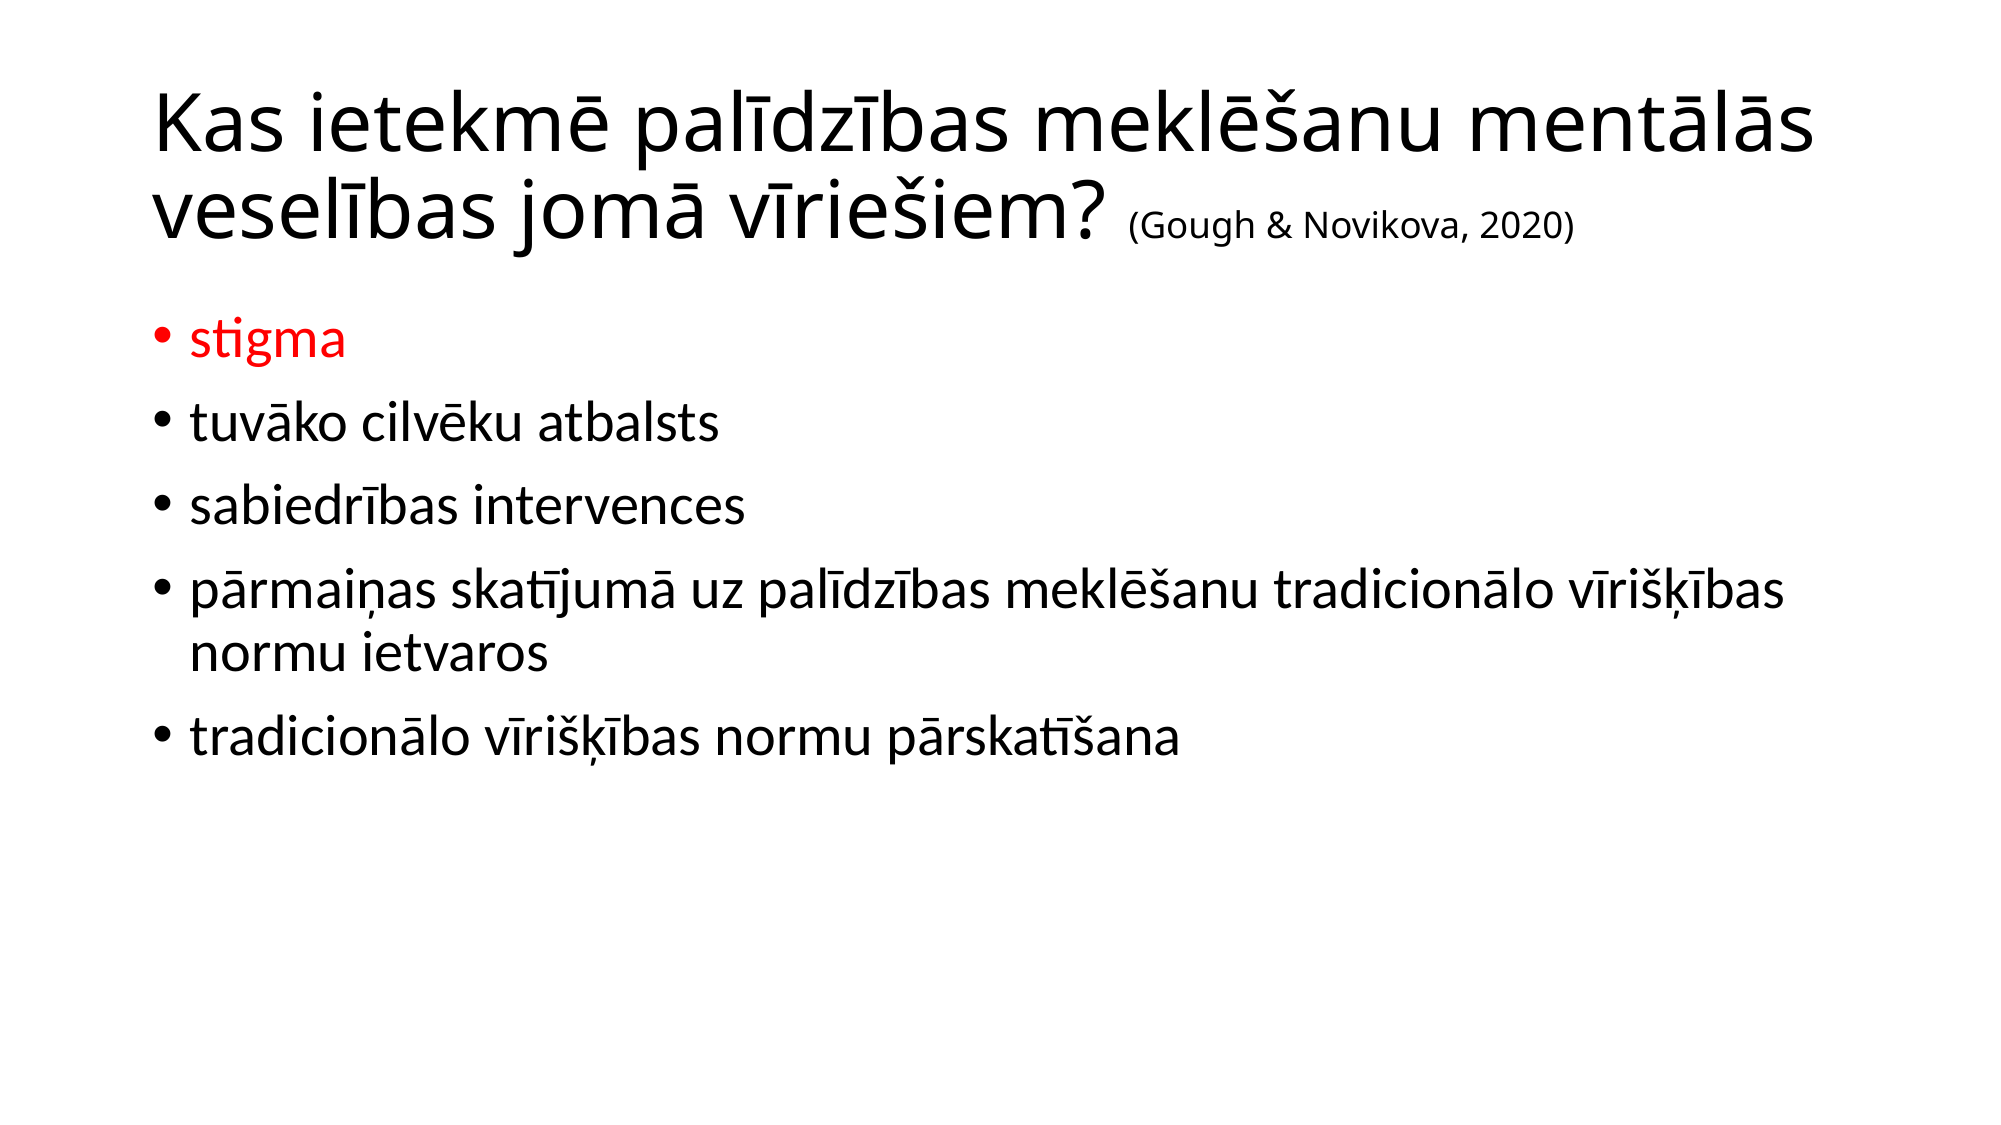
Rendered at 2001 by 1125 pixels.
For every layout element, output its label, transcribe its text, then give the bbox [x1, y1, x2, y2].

list stigma tuvāko cilvēku atbalsts sabiedrības intervences pārmaiņas skatījumā uz palīdzības meklēšanu tradicionālo vīrišķības normu ietvaros tradicionālo vīrišķības normu pārskatīšana [137, 299, 1863, 1014]
title Kas ietekmē palīdzības meklēšanu mentālās veselības jomā vīriešiem? (Gough & Novikova, 2020) [137, 59, 1863, 278]
